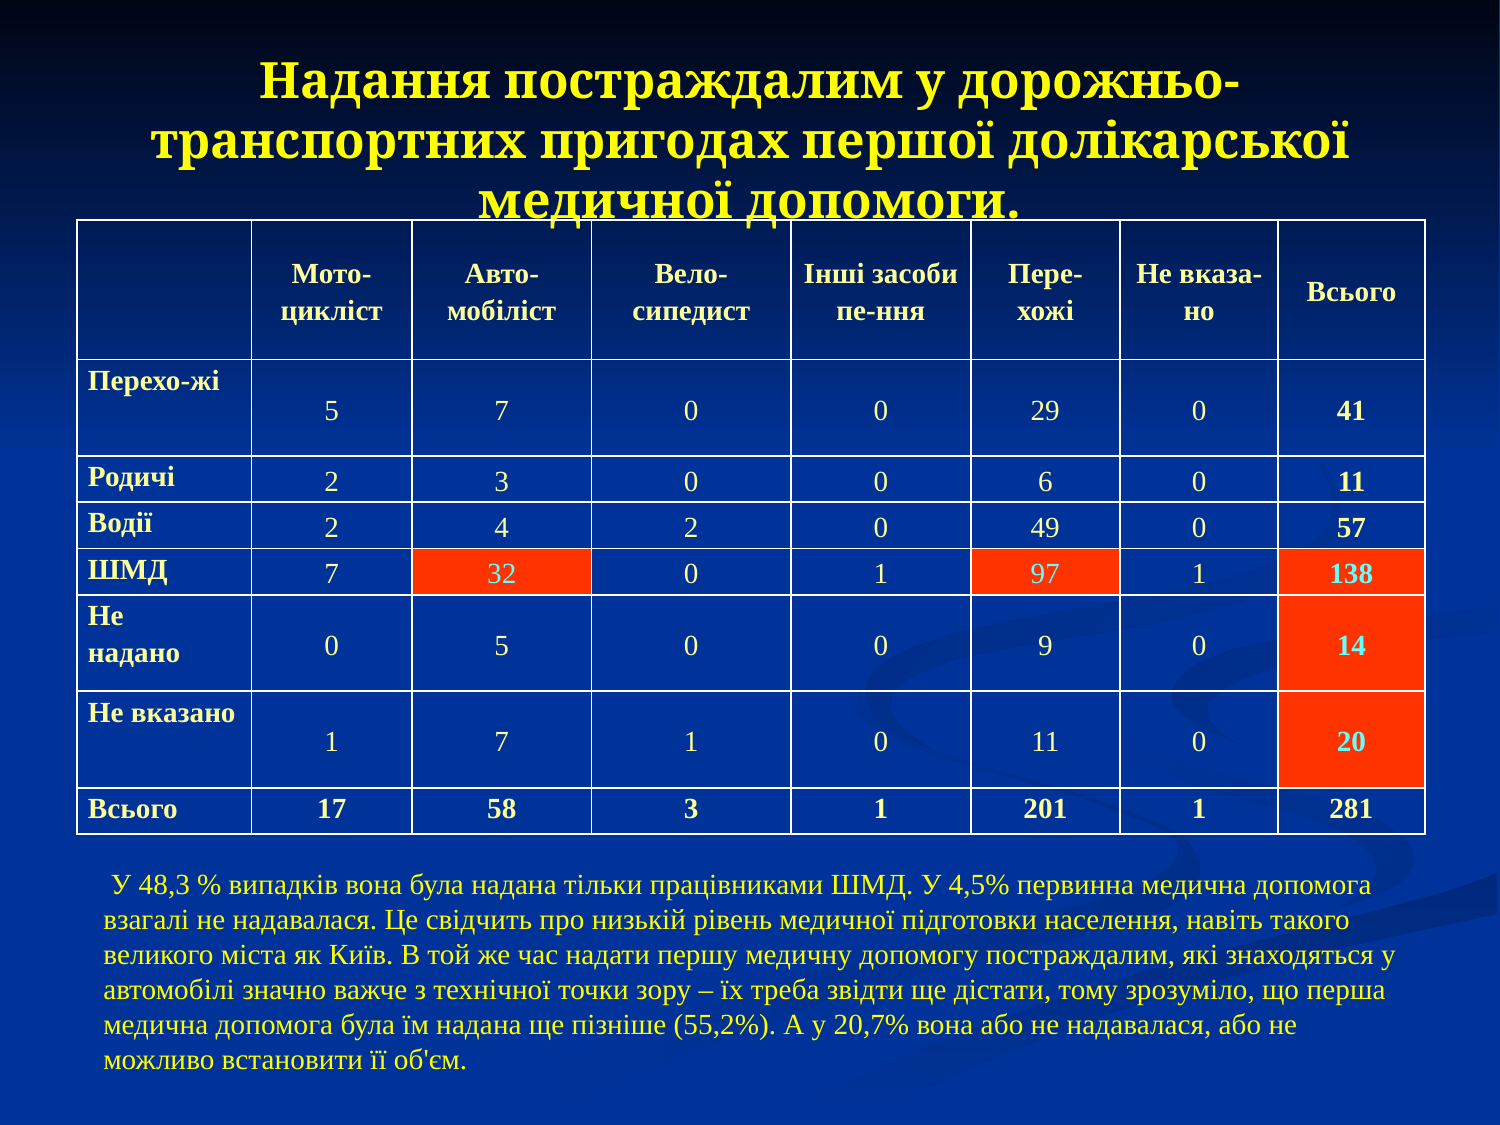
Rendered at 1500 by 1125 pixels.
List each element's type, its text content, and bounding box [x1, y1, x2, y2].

table_cell 29 [972, 360, 1119, 455]
table_cell 1 [592, 692, 790, 787]
table_cell 0 [1121, 503, 1277, 548]
table_cell 0 [792, 503, 970, 548]
text_box У 48,3 % випадків вона була надана тільки працівниками ШМД. У 4,5% первинна медична допомога взагалі не надавалася. Це свідчить про низькій рівень медичної підготовки населення, навіть такого великого міста як Київ. В той же час надати першу медичну допомогу постраждалим, які знаходяться у автомобілі значно важче з технічної точки зору – їх треба звідти ще дістати, тому зрозуміло, що перша медична допомога була їм надана ще пізніше (55,2%). А у 20,7% вона або не надавалася, або не можливо встановити її об'єм. [88, 857, 1425, 1083]
table_cell 3 [413, 457, 591, 501]
table_cell Не надано [78, 596, 251, 690]
table_cell 1 [252, 692, 411, 787]
table_cell Перехо-жі [78, 360, 251, 455]
table_header Вело- сипедист [592, 221, 790, 359]
table_header Інші засоби пе-ння [792, 221, 970, 359]
table_cell 6 [972, 457, 1119, 501]
table_cell 20 [1279, 692, 1424, 787]
table_cell Всього [78, 789, 251, 833]
table_header Авто- мобіліст [413, 221, 591, 359]
table_cell 2 [592, 503, 790, 548]
table_cell 7 [252, 549, 411, 594]
table_cell 49 [972, 503, 1119, 548]
table_cell 1 [792, 789, 970, 833]
table_cell 4 [413, 503, 591, 548]
table_cell 1 [1121, 549, 1277, 594]
table_cell 97 [972, 549, 1119, 594]
table_cell 1 [792, 549, 970, 594]
table_header Всього [1279, 221, 1424, 359]
table_cell 0 [792, 360, 970, 455]
table_cell 57 [1279, 503, 1424, 548]
title Надання постраждалим у дорожньо-транспортних пригодах першої долікарської медичної допомоги. [74, 44, 1426, 233]
table_cell 9 [972, 596, 1119, 690]
table_cell ШМД [78, 549, 251, 594]
table_cell 0 [1121, 457, 1277, 501]
table_cell 32 [413, 549, 591, 594]
table_cell 7 [413, 360, 591, 455]
table_cell 0 [252, 596, 411, 690]
table_cell 0 [1121, 596, 1277, 690]
table_cell 138 [1279, 549, 1424, 594]
table_cell 201 [972, 789, 1119, 833]
table_cell 0 [592, 457, 790, 501]
table_cell Не вказано [78, 692, 251, 787]
table_cell 0 [792, 457, 970, 501]
table_cell 0 [592, 549, 790, 594]
table_cell 3 [592, 789, 790, 833]
table_cell 11 [1279, 457, 1424, 501]
table_cell 0 [592, 596, 790, 690]
table_cell 0 [1121, 692, 1277, 787]
table_cell 11 [972, 692, 1119, 787]
table_cell 2 [252, 457, 411, 501]
table_cell 0 [1121, 360, 1277, 455]
table_cell 5 [413, 596, 591, 690]
table_cell 17 [252, 789, 411, 833]
table_cell 7 [413, 692, 591, 787]
table_cell 0 [792, 692, 970, 787]
table_cell 0 [592, 360, 790, 455]
table_cell 41 [1279, 360, 1424, 455]
table_cell 2 [252, 503, 411, 548]
table_header [78, 221, 251, 359]
table_cell 281 [1279, 789, 1424, 833]
table_header Мото- цикліст [252, 221, 411, 359]
table_cell 0 [792, 596, 970, 690]
table_cell Водії [78, 503, 251, 548]
table_header Пере-хожі [972, 221, 1119, 359]
table_cell 14 [1279, 596, 1424, 690]
table_cell 1 [1121, 789, 1277, 833]
table_cell 58 [413, 789, 591, 833]
table_cell 5 [252, 360, 411, 455]
table_cell Родичі [78, 457, 251, 501]
table_header Не вказа-но [1121, 221, 1277, 359]
